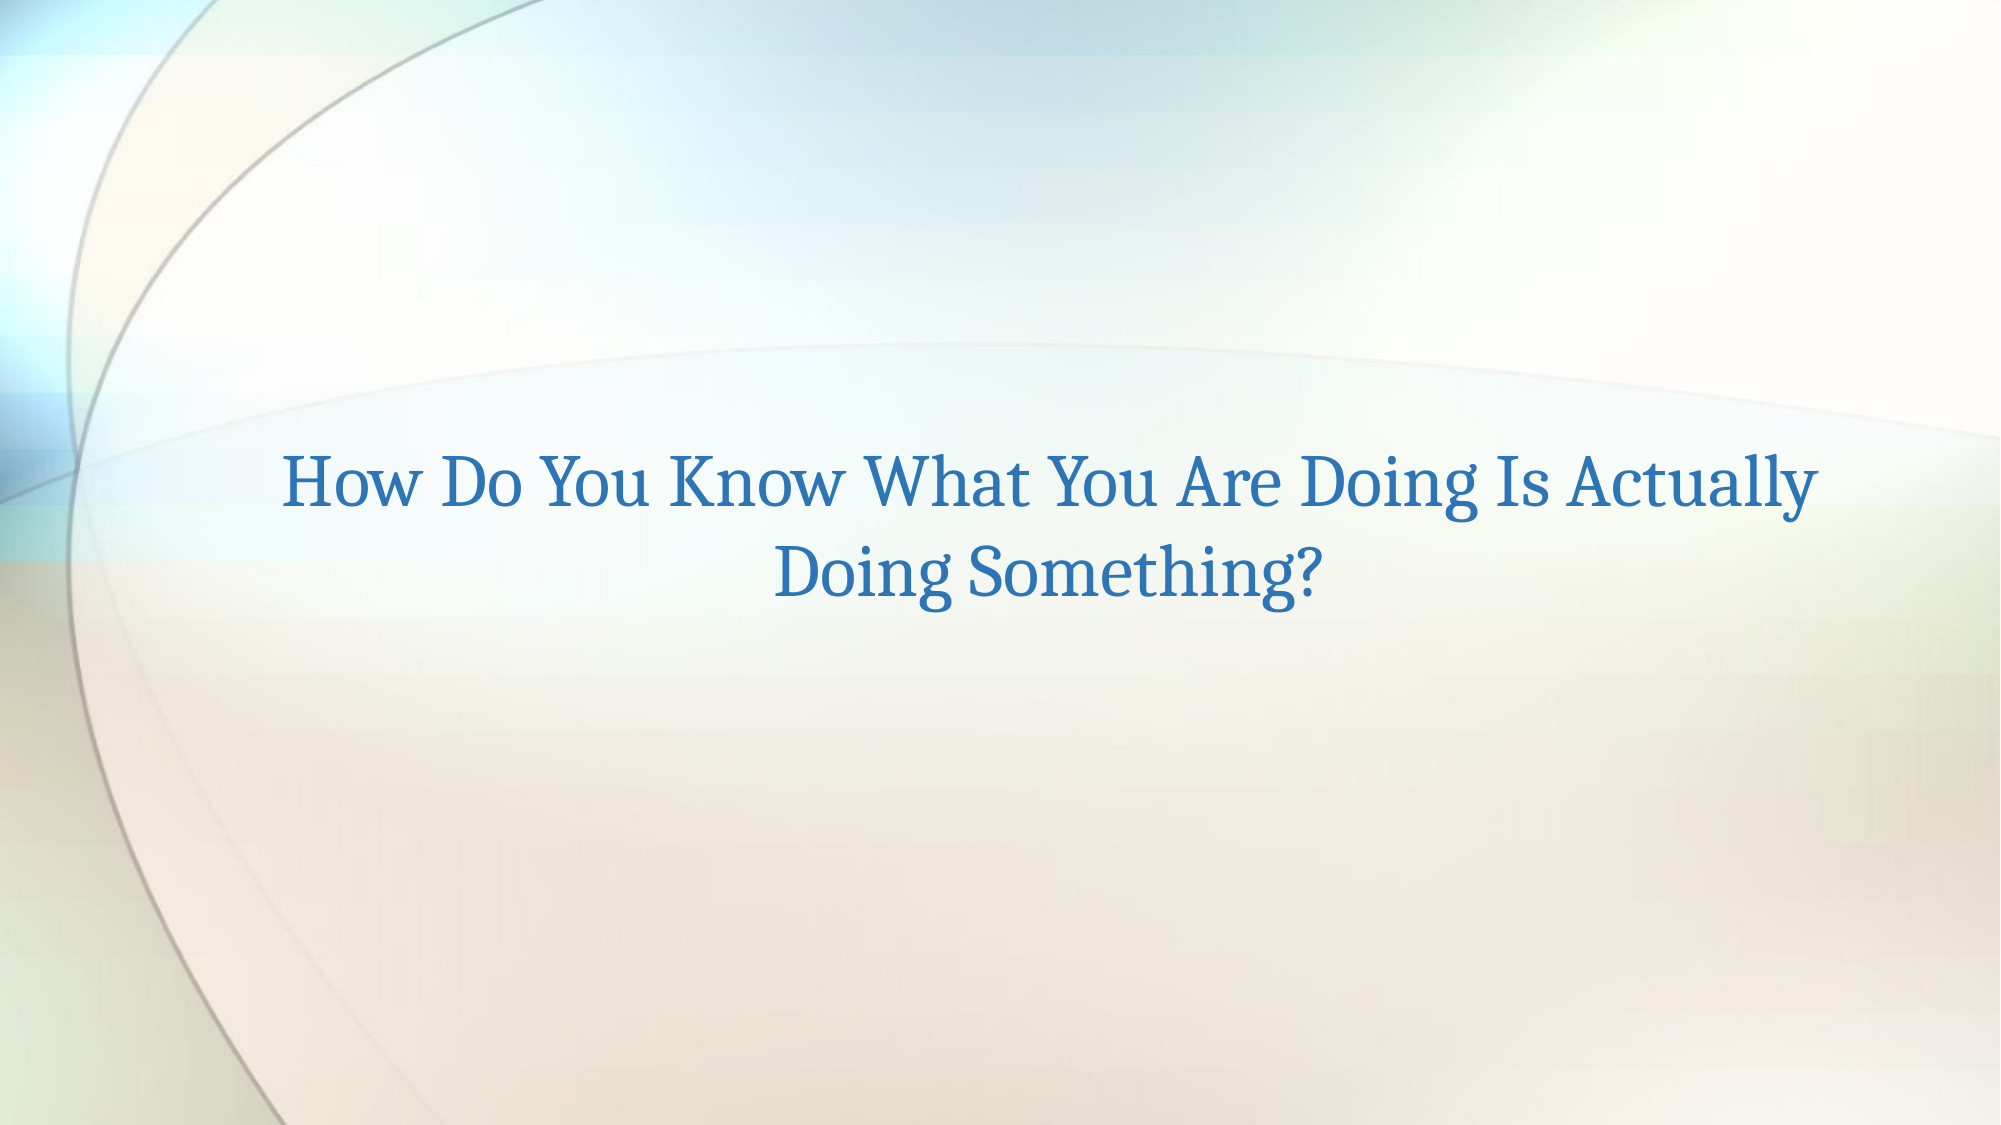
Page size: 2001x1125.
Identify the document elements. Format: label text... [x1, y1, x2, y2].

picture [0, 0, 2001, 1125]
title How Do You Know What You Are Doing Is Actually Doing Something? [185, 412, 1917, 630]
